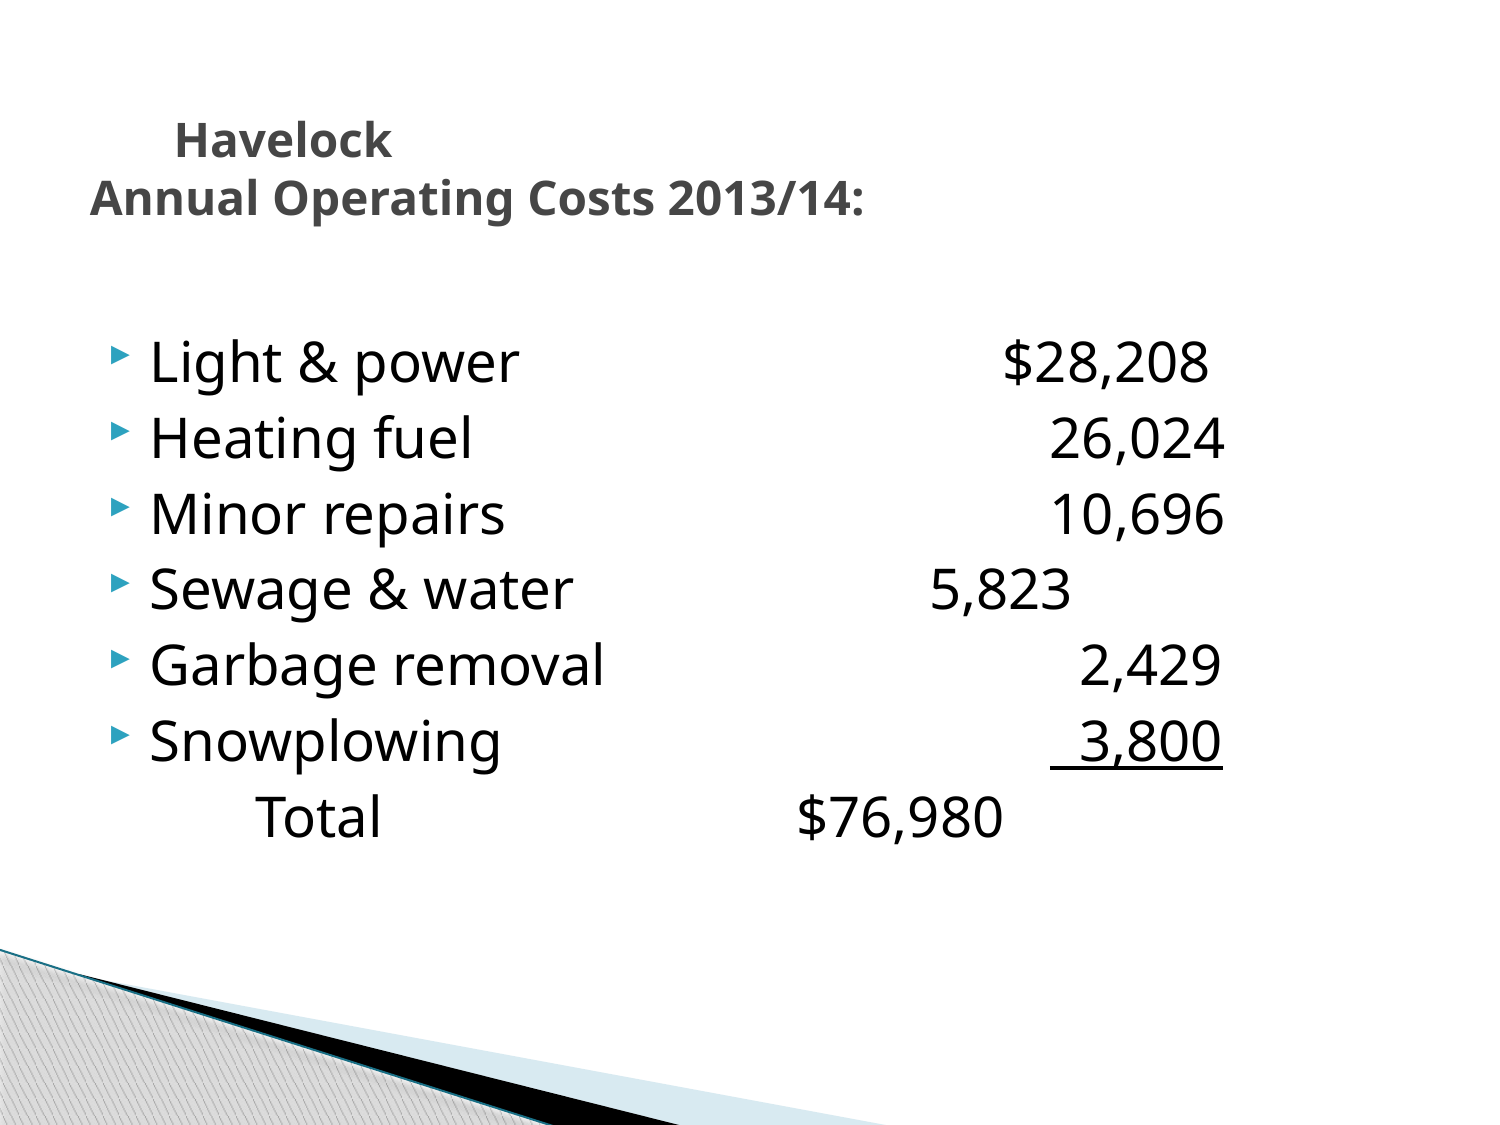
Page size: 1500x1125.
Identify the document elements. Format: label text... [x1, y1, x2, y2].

list Light & power $28,208 Heating fuel 26,024 Minor repairs 10,696 Sewage & water 5,823 Garbage removal 2,429 Snowplowing 3,800 Total $76,980 [74, 242, 1426, 986]
title Havelock Annual Operating Costs 2013/14: [75, 45, 1425, 233]
